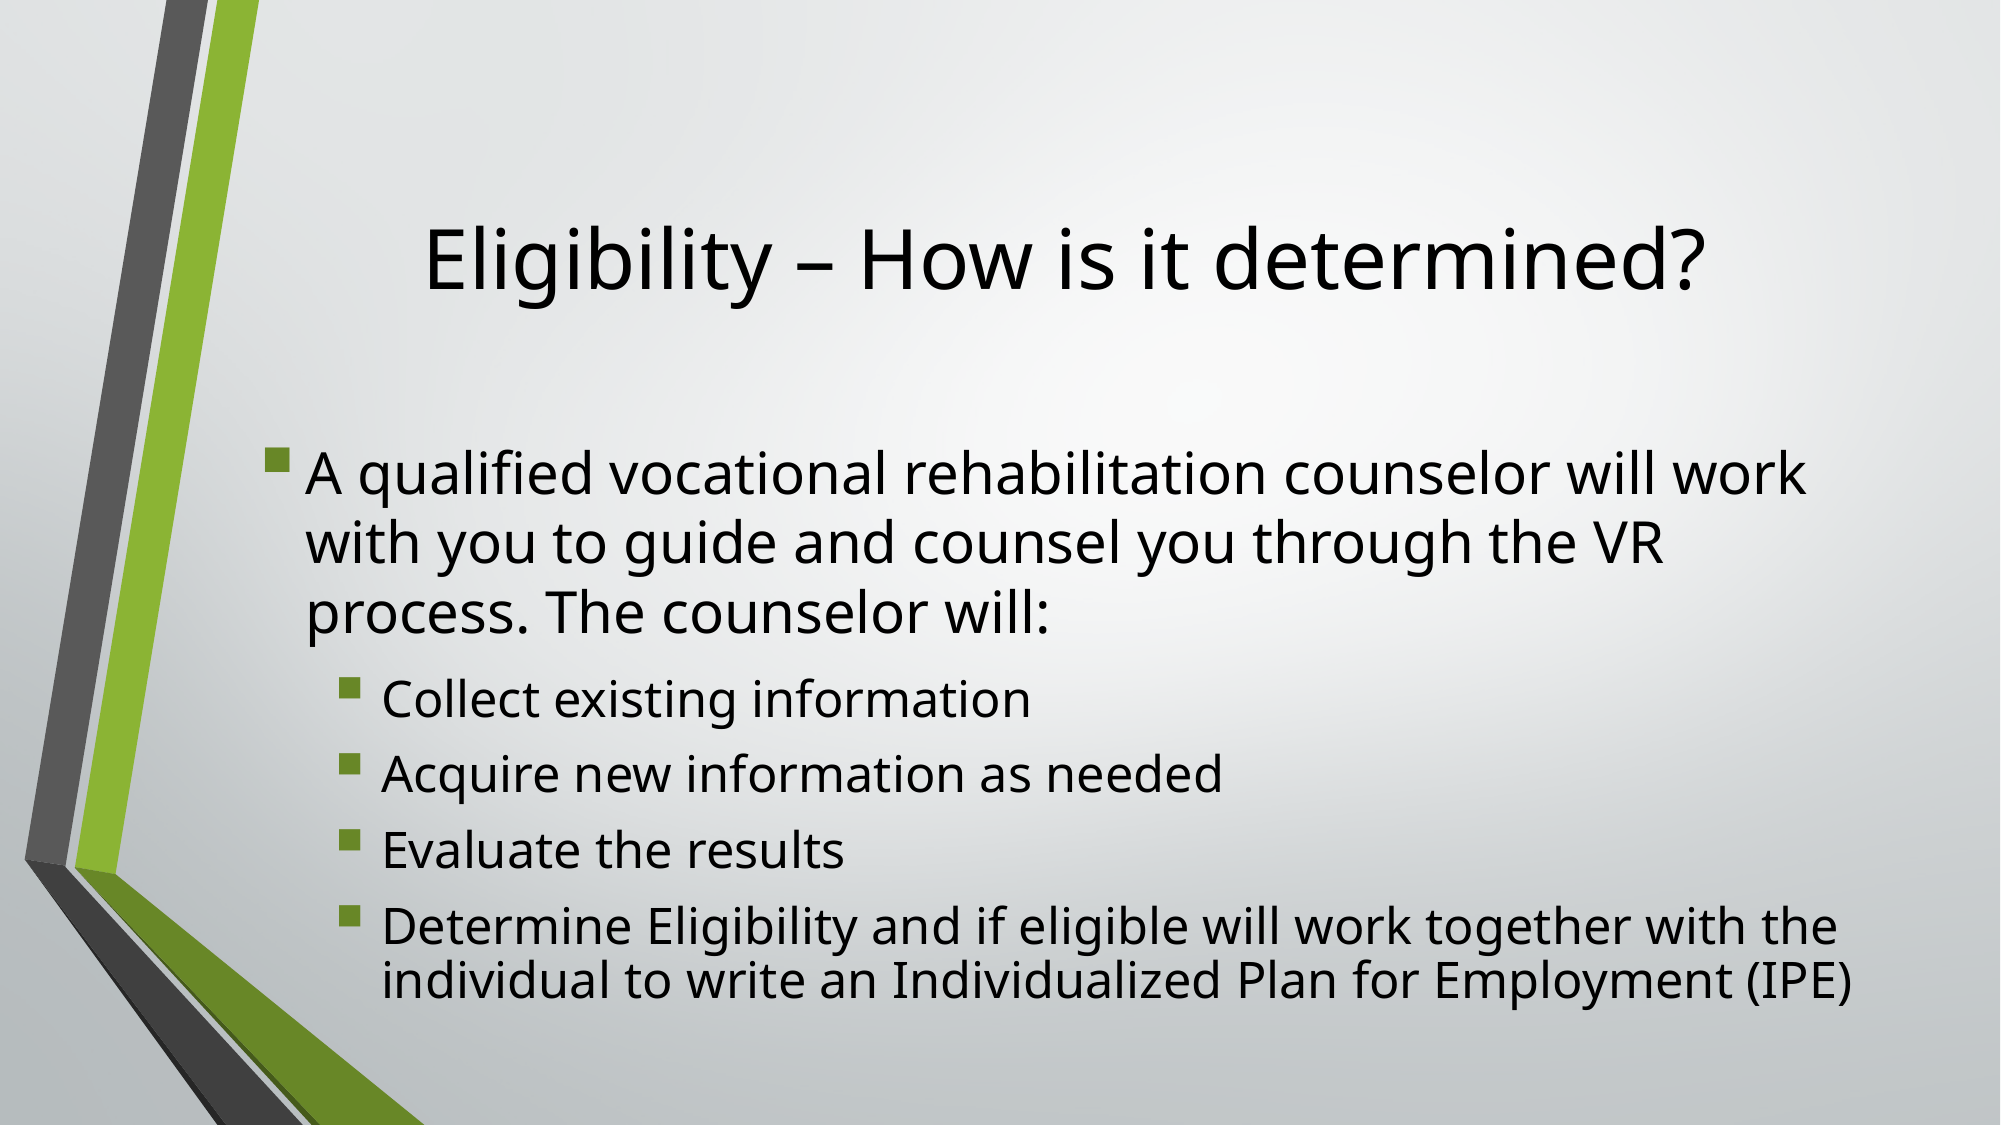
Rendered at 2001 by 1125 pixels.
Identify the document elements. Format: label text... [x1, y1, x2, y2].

list A qualified vocational rehabilitation counselor will work with you to guide and counsel you through the VR process. The counselor will: Collect existing information Acquire new information as needed Evaluate the results Determine Eligibility and if eligible will work together with the individual to write an Individualized Plan for Employment (IPE) [243, 428, 1887, 1029]
title Eligibility – How is it determined? [243, 112, 1887, 400]
